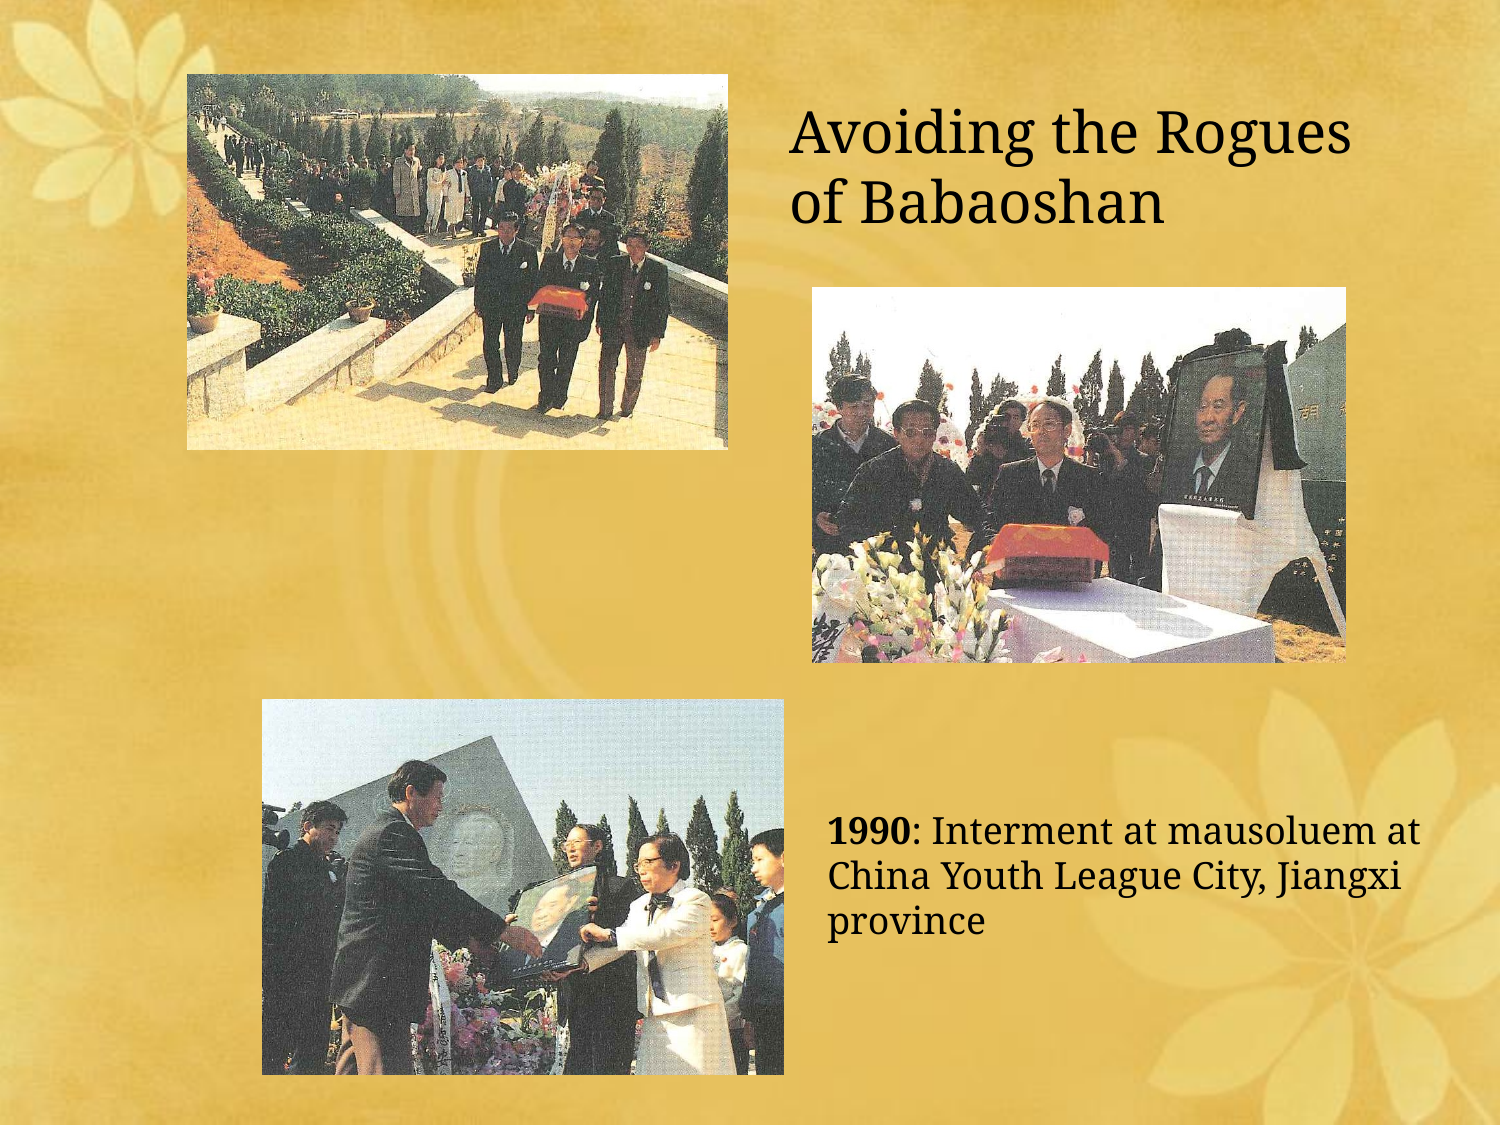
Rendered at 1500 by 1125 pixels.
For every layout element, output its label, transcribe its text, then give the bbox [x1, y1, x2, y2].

text_box 1990: Interment at mausoluem at China Youth League City, Jiangxi province [812, 799, 1438, 950]
text_box Avoiding the Rogues of Babaoshan [774, 87, 1394, 243]
picture [0, 0, 1500, 1125]
